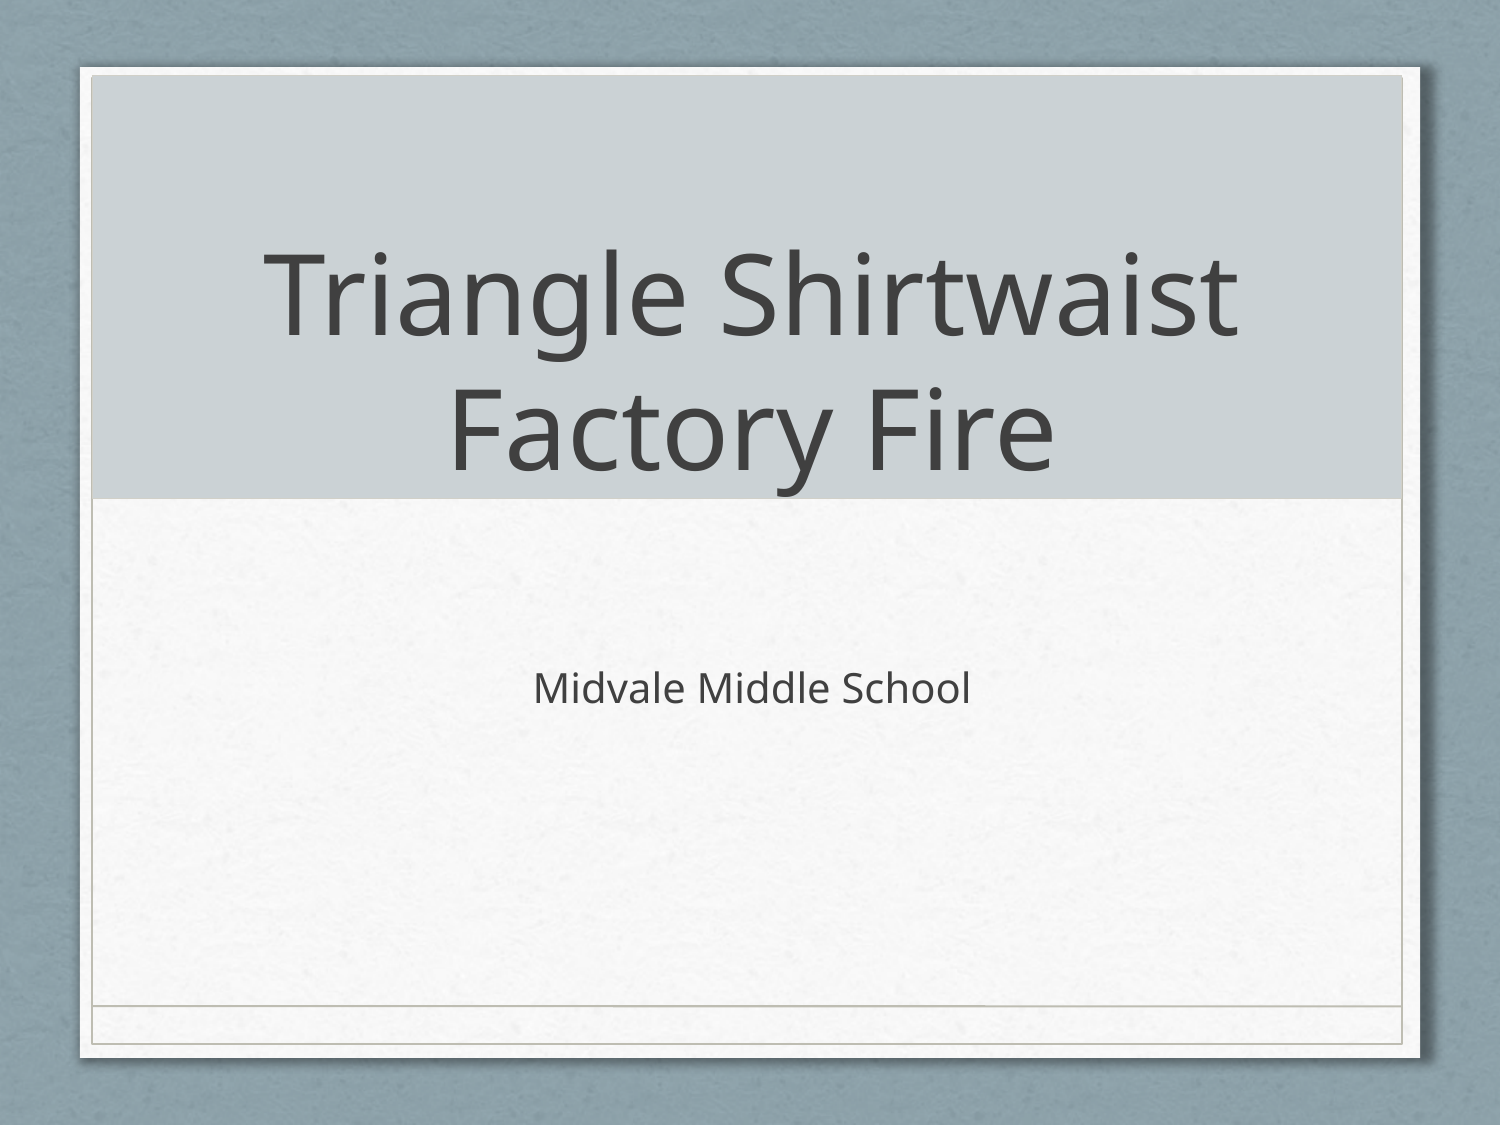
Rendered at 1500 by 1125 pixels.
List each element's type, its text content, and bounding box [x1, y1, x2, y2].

picture [79, 67, 1421, 1058]
title Triangle Shirtwaist Factory Fire [150, 184, 1355, 500]
subtitle Midvale Middle School [150, 562, 1355, 850]
